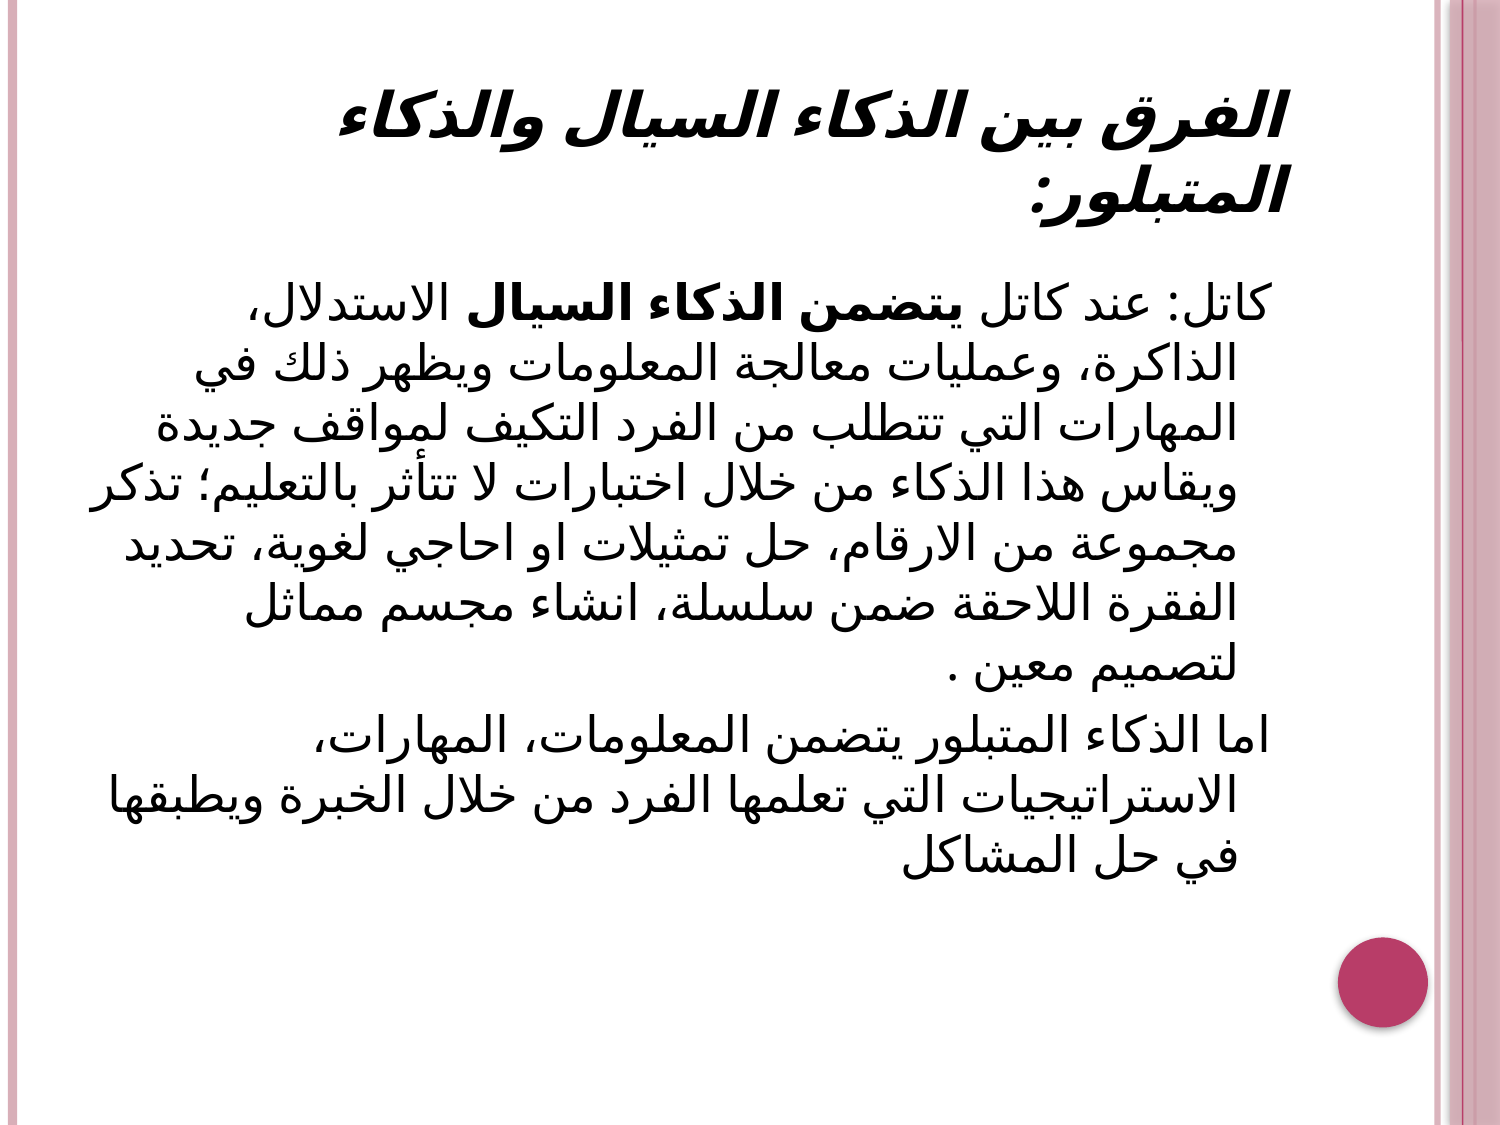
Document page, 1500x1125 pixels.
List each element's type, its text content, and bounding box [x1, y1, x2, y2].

list كاتل: عند كاتل يتضمن الذكاء السيال الاستدلال، الذاكرة، وعمليات معالجة المعلومات ويظهر ذلك في المهارات التي تتطلب من الفرد التكيف لمواقف جديدة ويقاس هذا الذكاء من خلال اختبارات لا تتأثر بالتعليم؛ تذكر مجموعة من الارقام، حل تمثيلات او احاجي لغوية، تحديد الفقرة اللاحقة ضمن سلسلة، انشاء مجسم مماثل لتصميم معين . اما الذكاء المتبلور يتضمن المعلومات، المهارات، الاستراتيجيات التي تعلمها الفرد من خلال الخبرة ويطبقها في حل المشاكل [75, 262, 1300, 1062]
title الفرق بين الذكاء السيال والذكاء المتبلور: [75, 45, 1300, 233]
